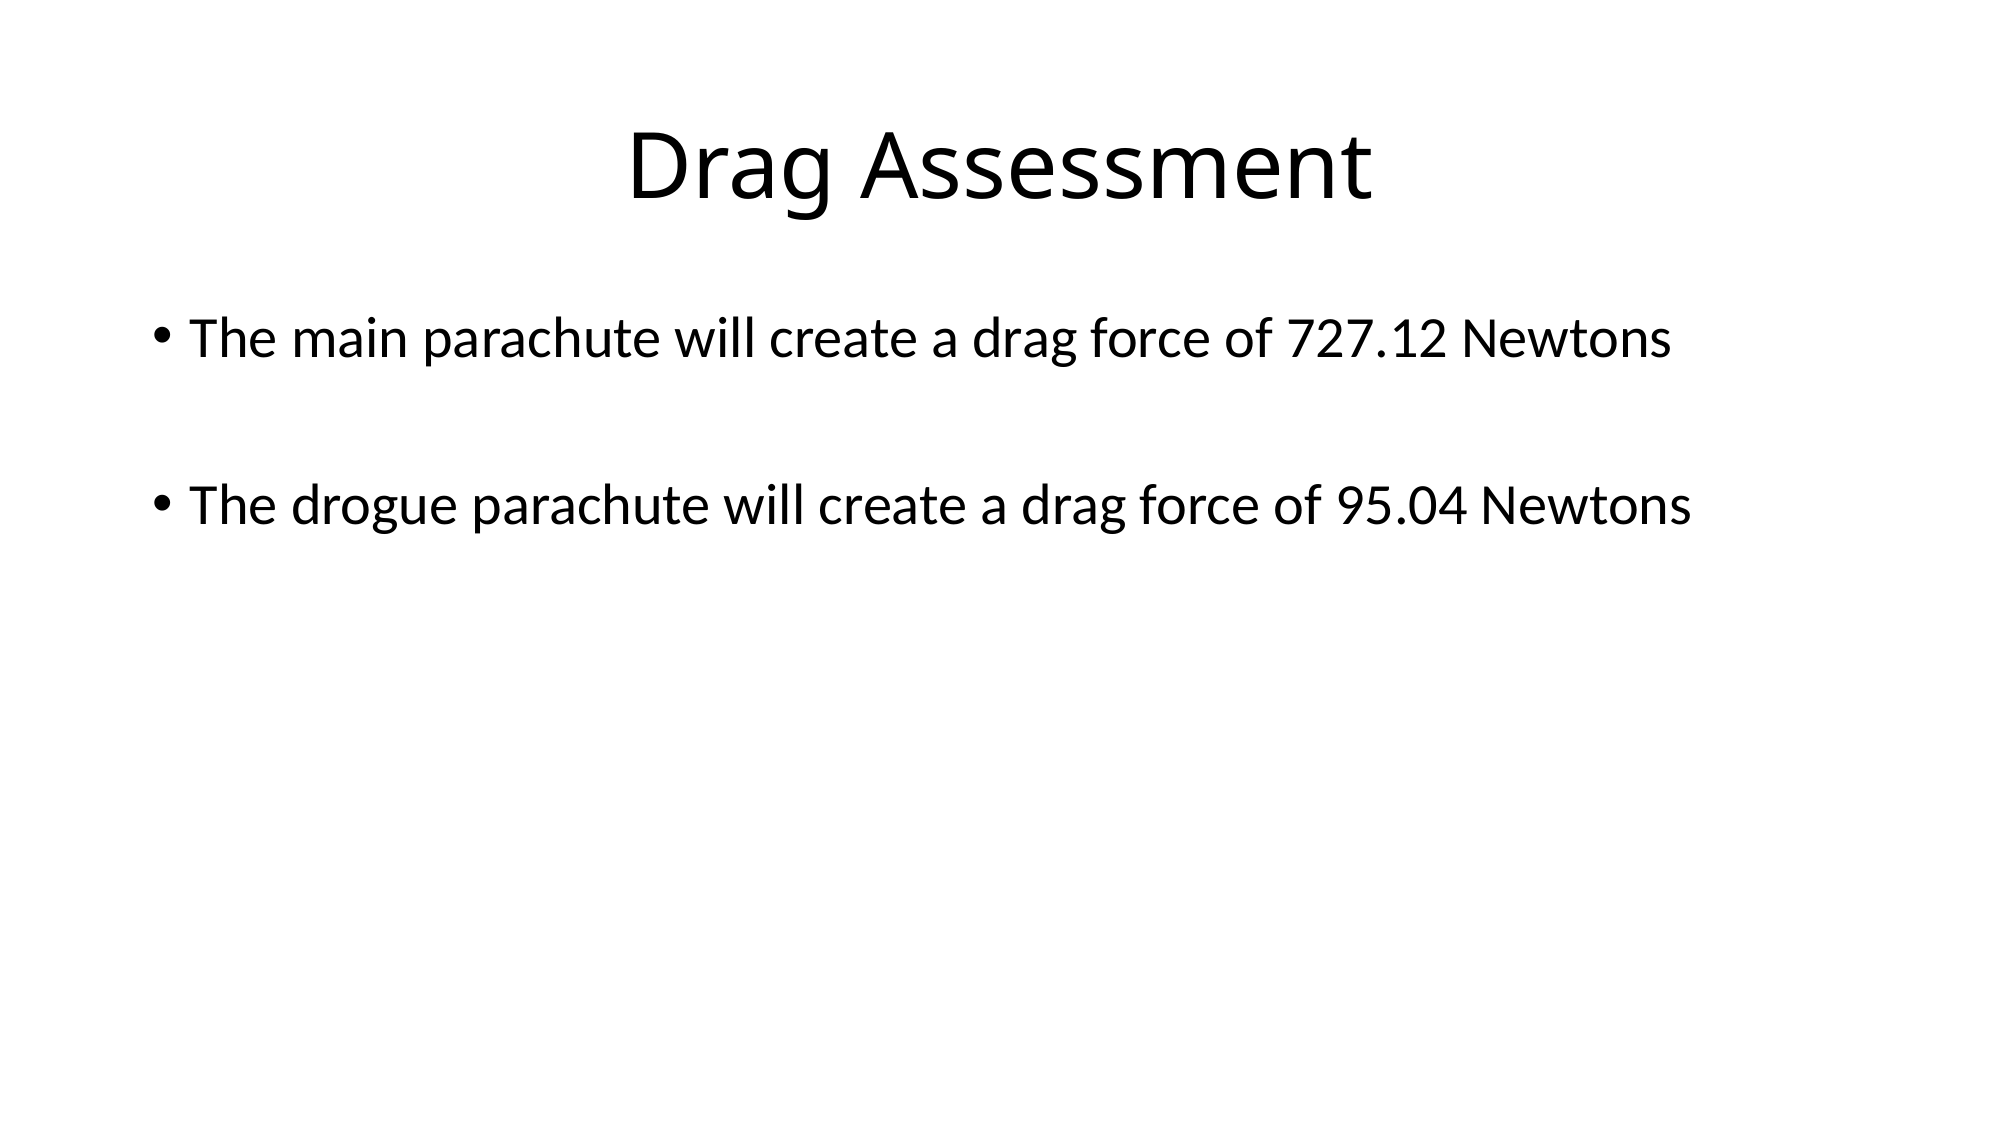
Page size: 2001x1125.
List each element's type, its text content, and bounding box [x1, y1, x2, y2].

list The main parachute will create a drag force of 727.12 Newtons The drogue parachute will create a drag force of 95.04 Newtons [137, 299, 1863, 1014]
title Drag Assessment [137, 59, 1863, 278]
